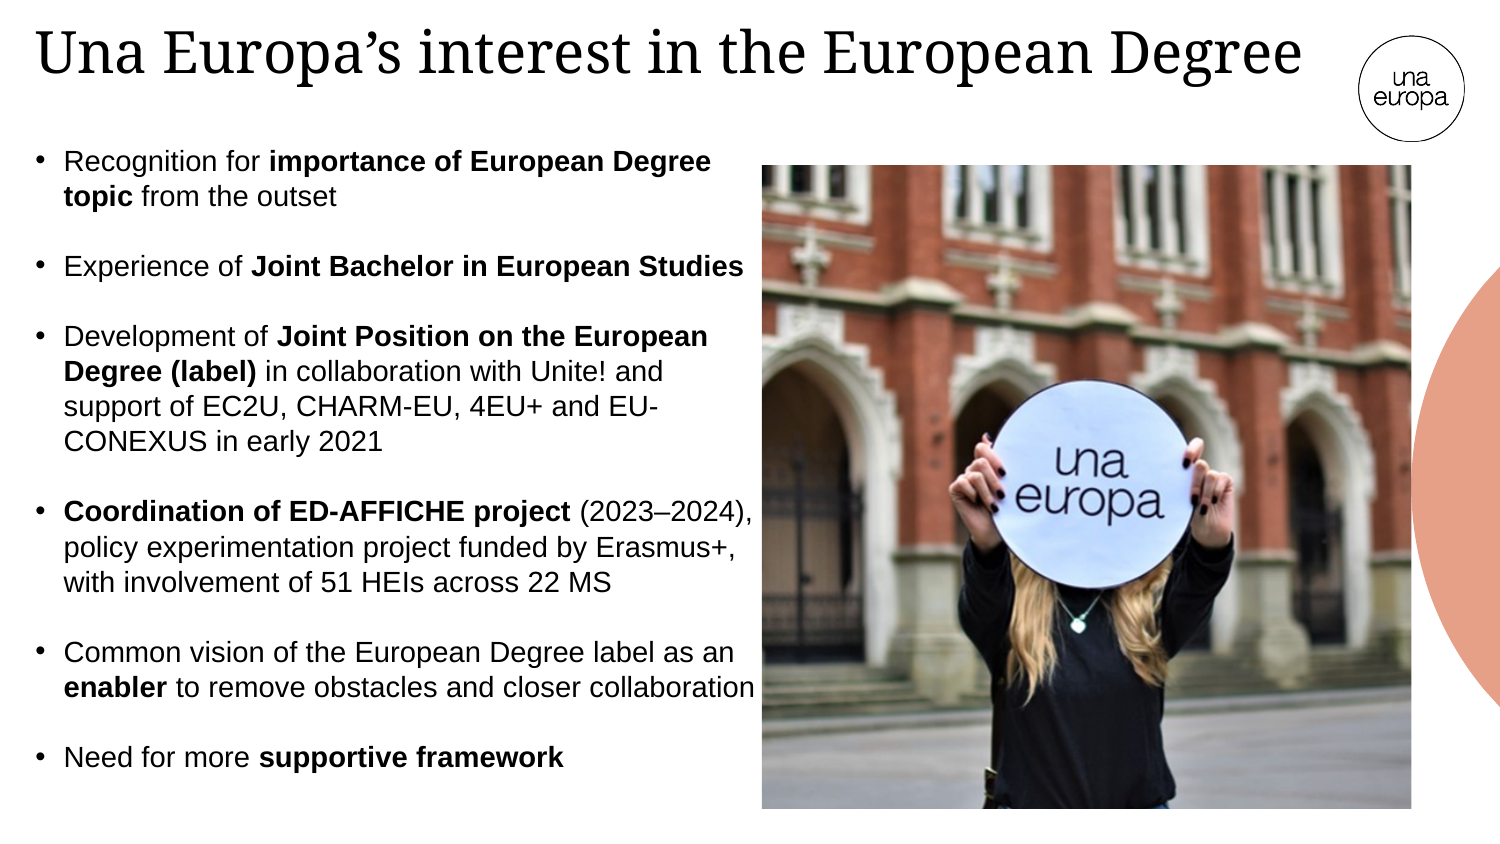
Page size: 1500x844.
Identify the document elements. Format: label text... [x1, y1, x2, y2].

picture [1358, 35, 1465, 142]
list Recognition for importance of European Degree topic from the outset Experience of Joint Bachelor in European Studies Development of Joint Position on the European Degree (label) in collaboration with Unite! and support of EC2U, CHARM-EU, 4EU+ and EU-CONEXUS in early 2021 Coordination of ED-AFFICHE project (2023–2024), policy experimentation project funded by Erasmus+, with involvement of 51 HEIs across 22 MS Common vision of the European Degree label as an enabler to remove obstacles and closer collaboration Need for more supportive framework [34, 141, 763, 844]
picture [761, 165, 1412, 809]
title Una Europa’s interest in the European Degree [34, 23, 1347, 119]
